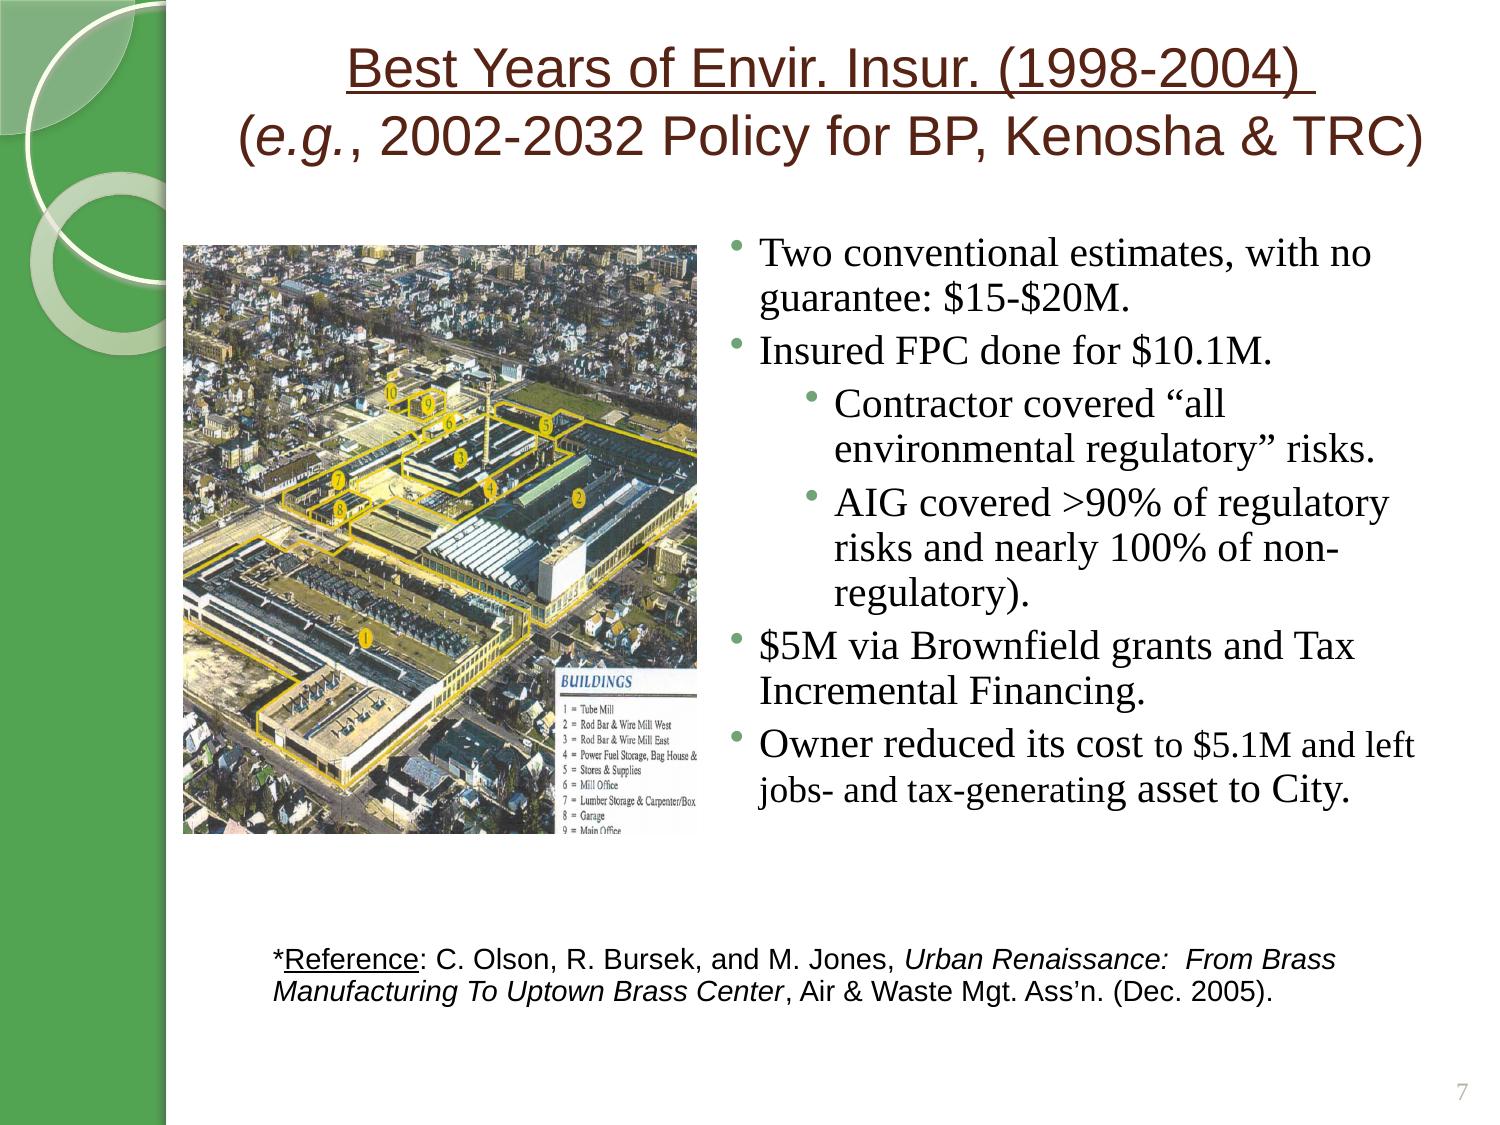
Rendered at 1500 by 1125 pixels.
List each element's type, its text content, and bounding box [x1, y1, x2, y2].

text_box Two conventional estimates, with no guarantee: $15-$20M. Insured FPC done for $10.1M. Contractor covered “all environmental regulatory” risks. AIG covered >90% of regulatory risks and nearly 100% of non-regulatory). $5M via Brownfield grants and Tax Incremental Financing. Owner reduced its cost to $5.1M and left jobs- and tax-generating asset to City. [715, 222, 1466, 910]
picture [182, 245, 698, 834]
text_box *Reference: C. Olson, R. Bursek, and M. Jones, Urban Renaissance: From Brass Manufacturing To Uptown Brass Center, Air & Waste Mgt. Ass’n. (Dec. 2005). [183, 937, 1393, 1015]
title Best Years of Envir. Insur. (1998-2004) (e.g., 2002-2032 Policy for BP, Kenosha & TRC) [162, 24, 1500, 175]
slide_number 7 [1306, 1037, 1500, 1113]
